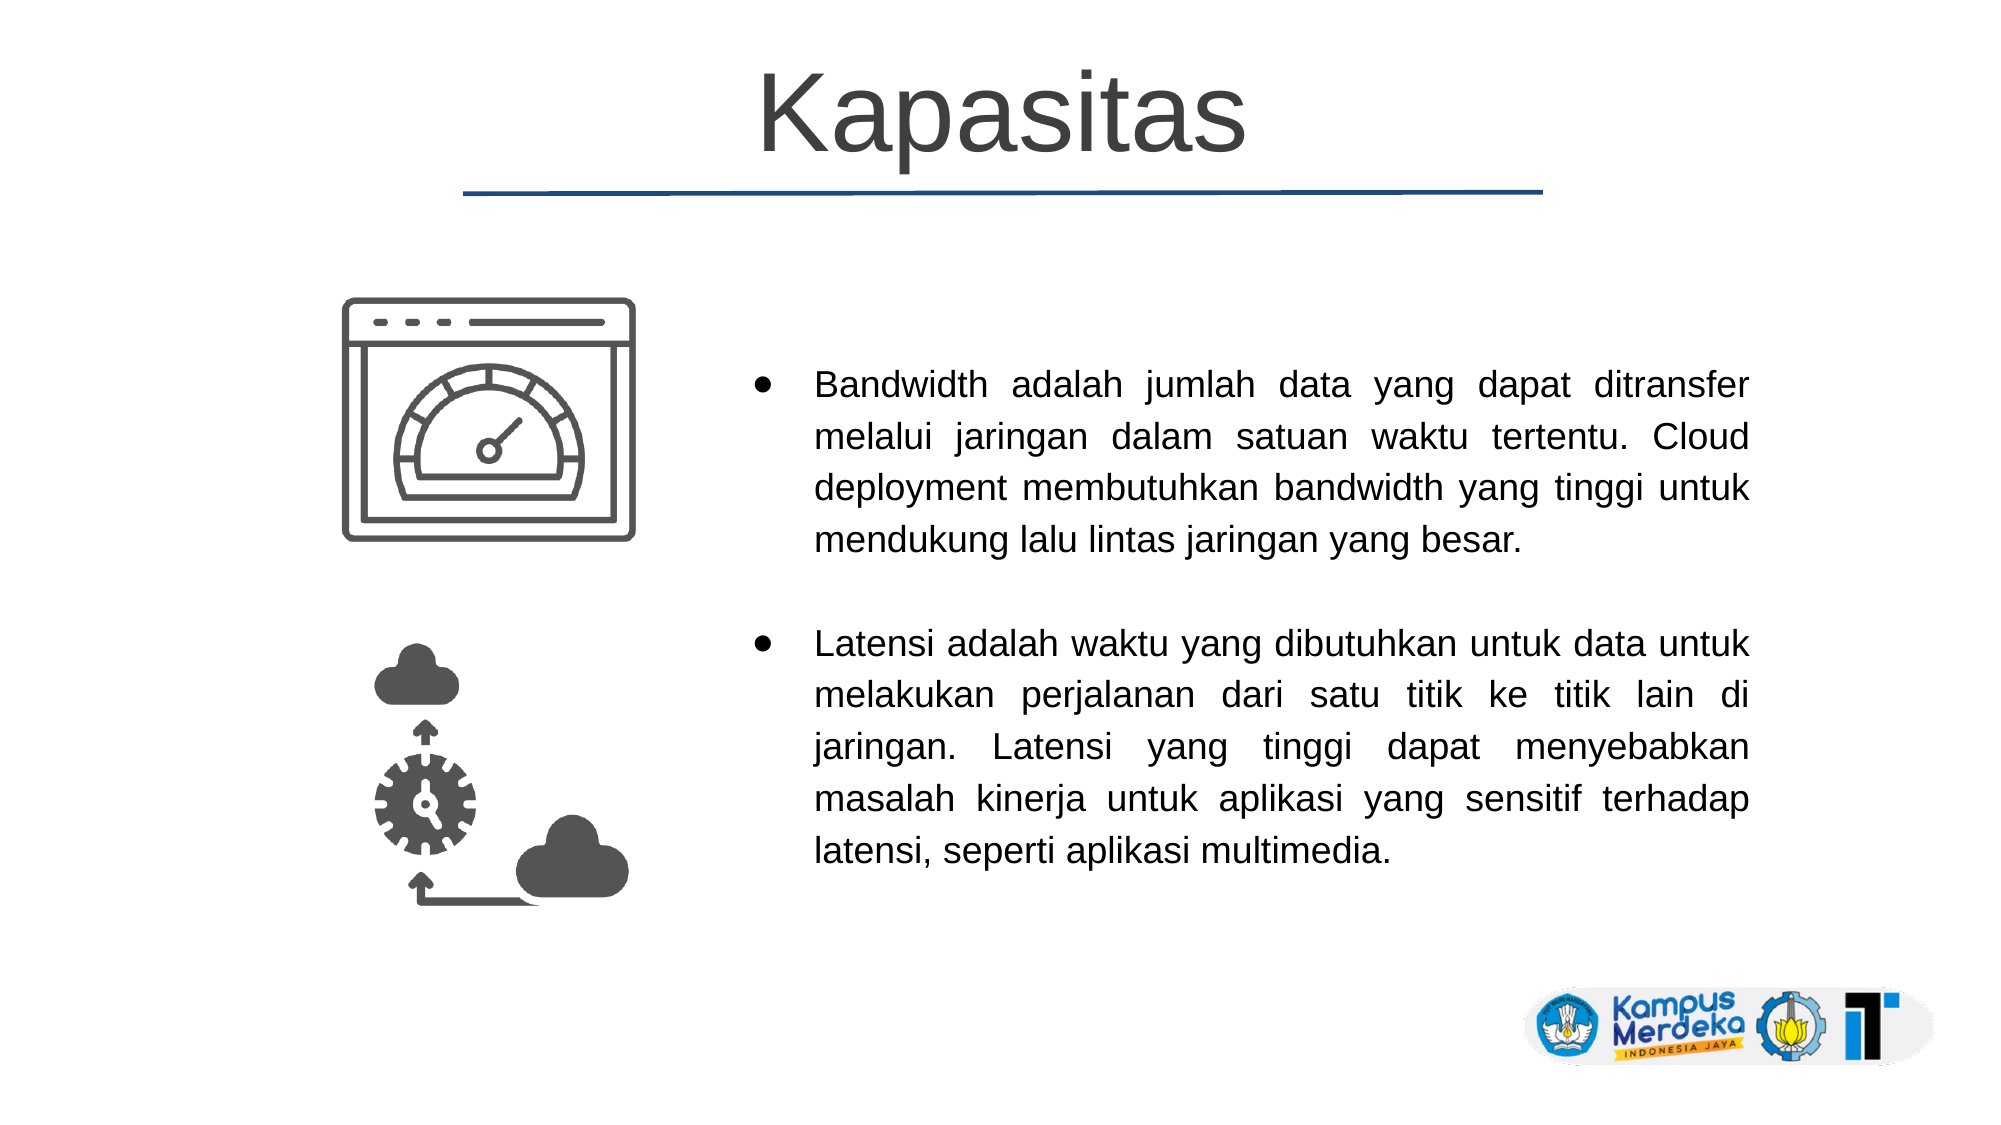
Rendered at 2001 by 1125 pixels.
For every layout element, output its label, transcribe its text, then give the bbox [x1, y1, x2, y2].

text_box Bandwidth adalah jumlah data yang dapat ditransfer melalui jaringan dalam satuan waktu tertentu. Cloud deployment membutuhkan bandwidth yang tinggi untuk mendukung lalu lintas jaringan yang besar. Latensi adalah waktu yang dibutuhkan untuk data untuk melakukan perjalanan dari satu titik ke titik lain di jaringan. Latensi yang tinggi dapat menyebabkan masalah kinerja untuk aplikasi yang sensitif terhadap latensi, seperti aplikasi multimedia. [651, 338, 1765, 886]
picture [319, 265, 673, 574]
picture [1522, 986, 1934, 1067]
picture [327, 609, 665, 953]
list Kapasitas [53, 55, 1952, 175]
